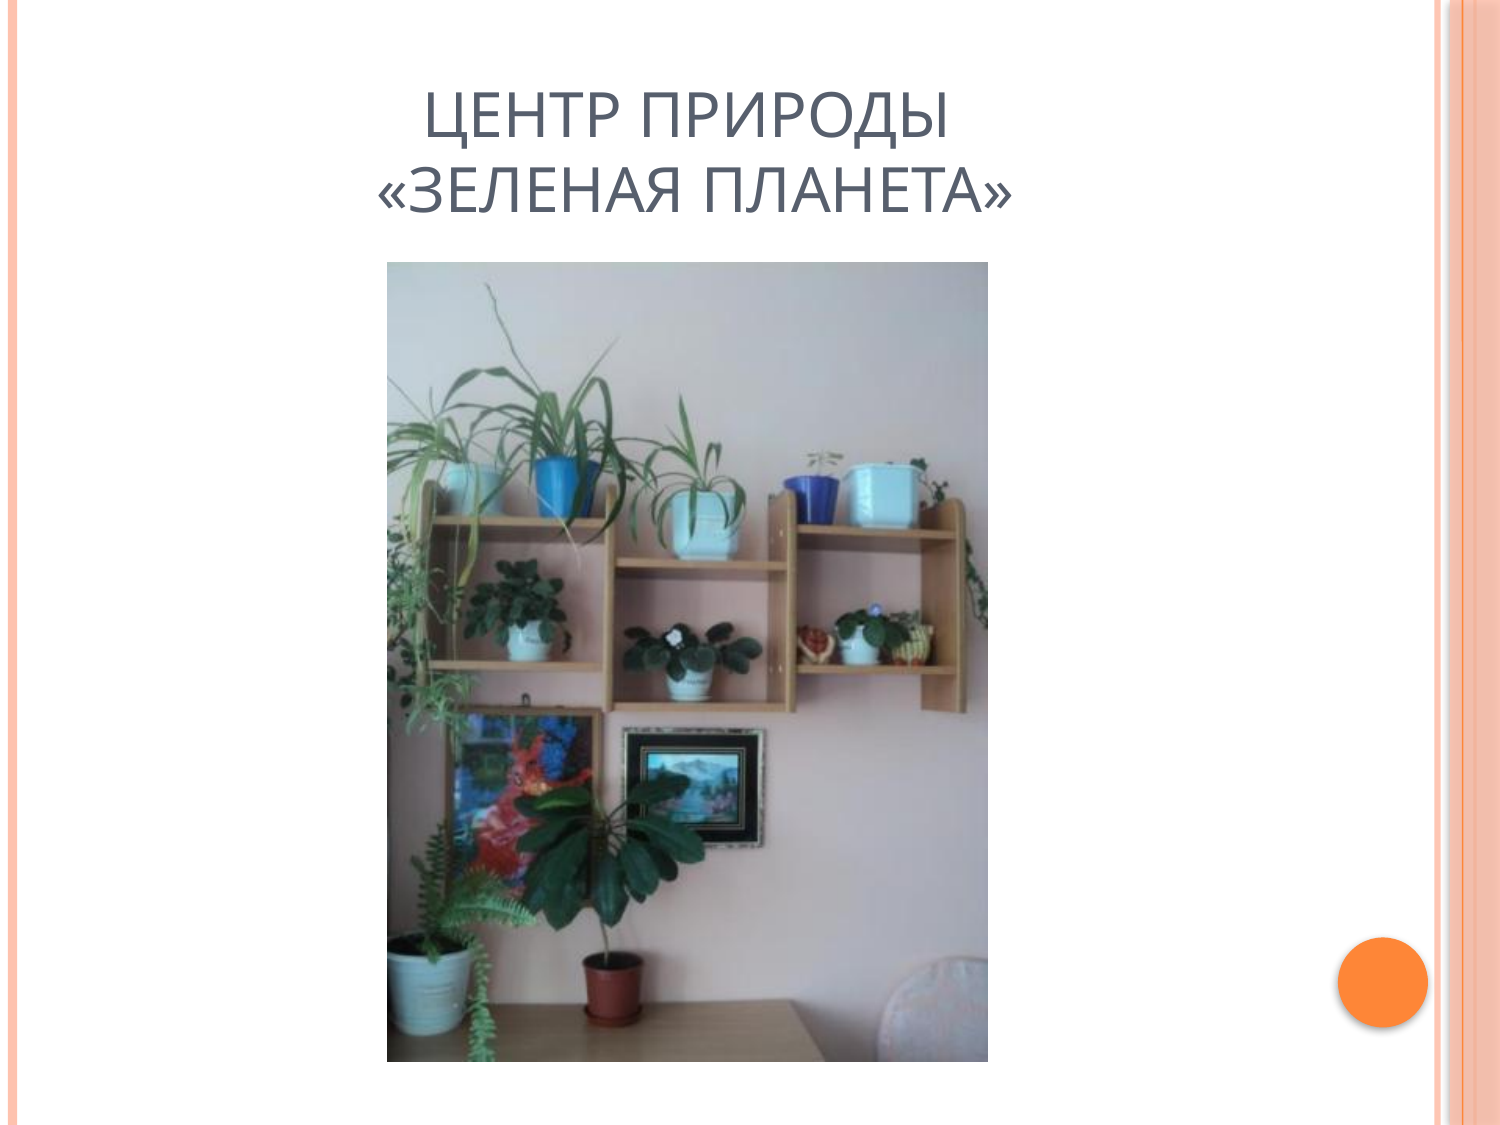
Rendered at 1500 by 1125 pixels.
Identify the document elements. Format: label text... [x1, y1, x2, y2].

title Центр природы «ЗЕЛЕНАЯ ПЛАНЕТА» [75, 45, 1300, 233]
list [387, 261, 988, 1063]
